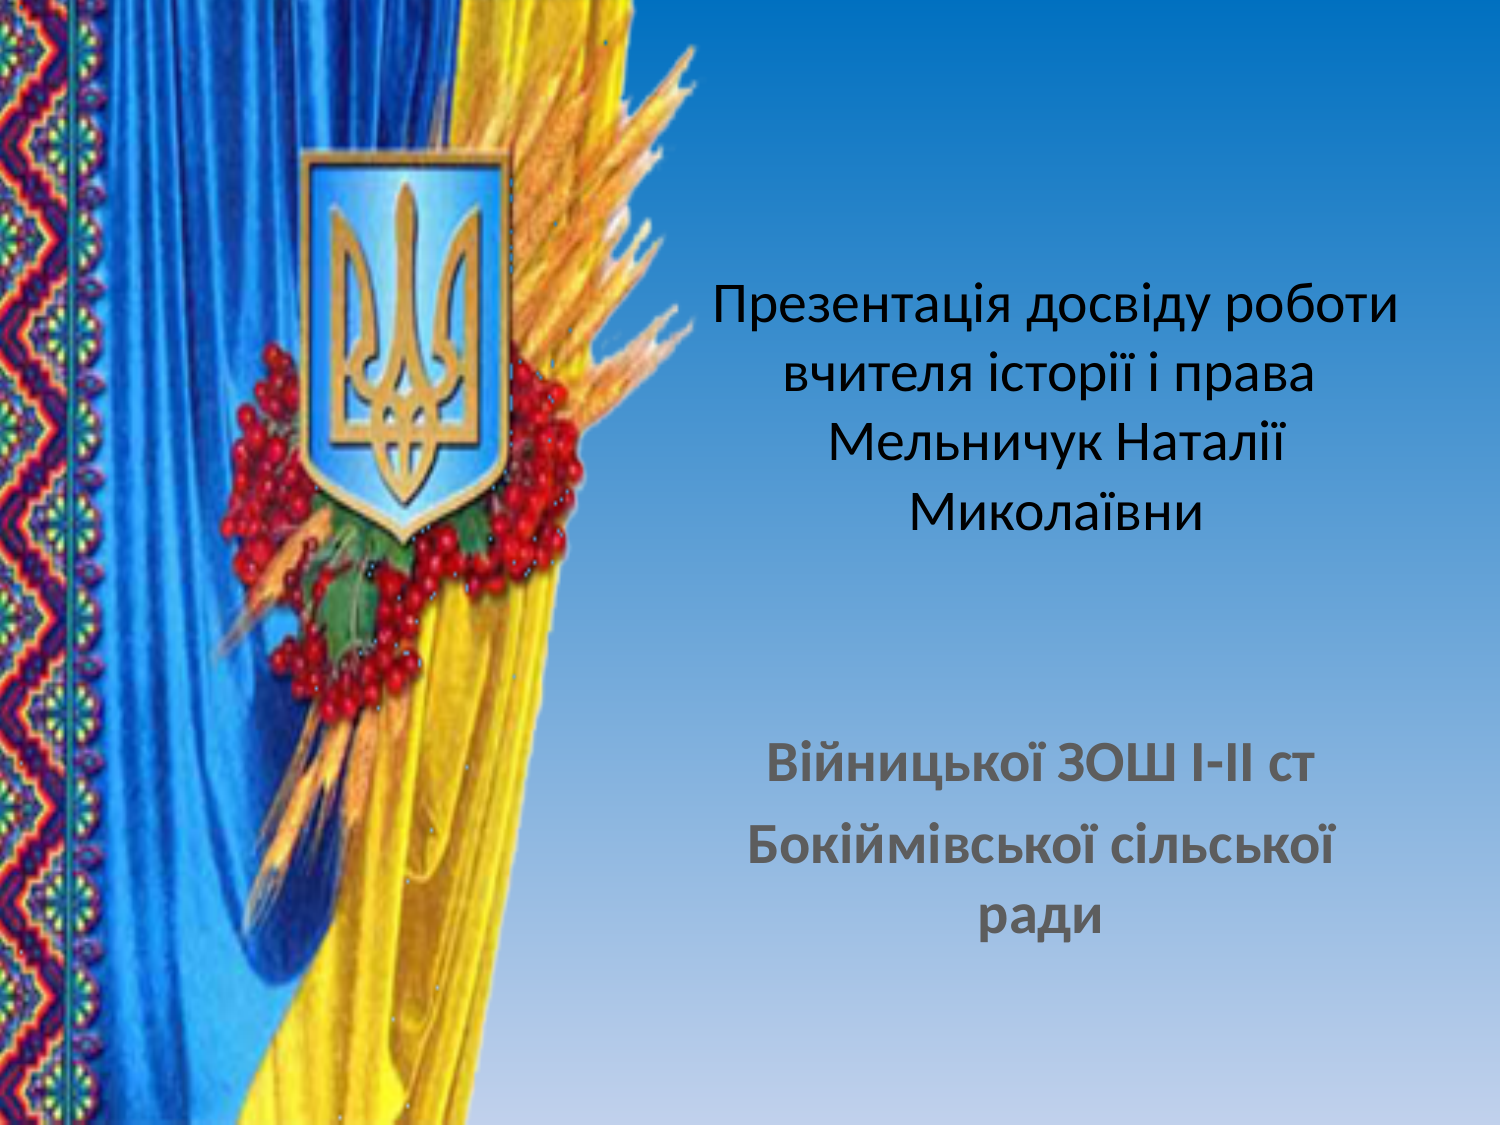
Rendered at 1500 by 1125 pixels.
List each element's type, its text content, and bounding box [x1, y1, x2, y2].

title Презентація досвіду роботи вчителя історії і права Мельничук Наталії Миколаївни [741, 243, 1423, 563]
subtitle Війницької ЗОШ І-ІІ ст Бокіймівської сільської ради [741, 716, 1404, 1004]
picture [0, 0, 738, 1125]
